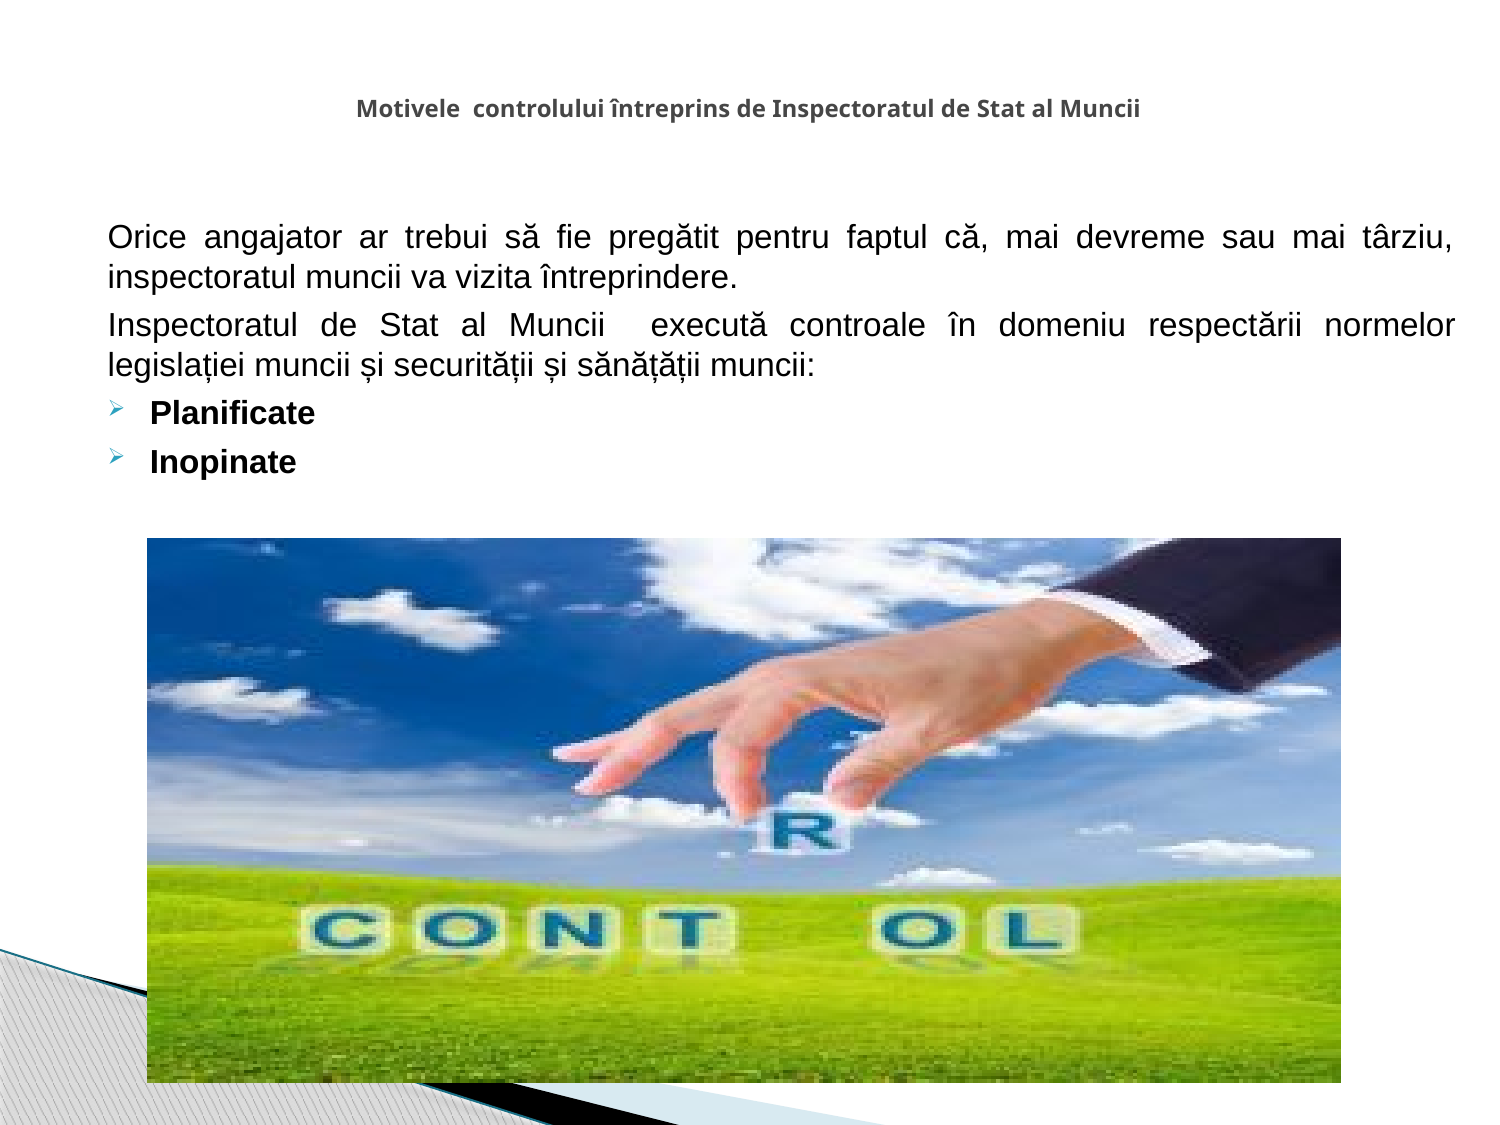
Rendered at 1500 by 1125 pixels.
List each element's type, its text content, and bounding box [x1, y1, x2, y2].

picture [147, 538, 1341, 1083]
list Orice angajator ar trebui să fie pregătit pentru faptul că, mai devreme sau mai târziu, inspectoratul muncii va vizita întreprindere. Inspectoratul de Stat al Muncii execută controale în domeniu respectării normelor legislației muncii și securității și sănățății muncii: Planificate Inopinate [75, 208, 1471, 1059]
title Motivele controlului întreprins de Inspectoratul de Stat al Muncii [76, 19, 1427, 197]
